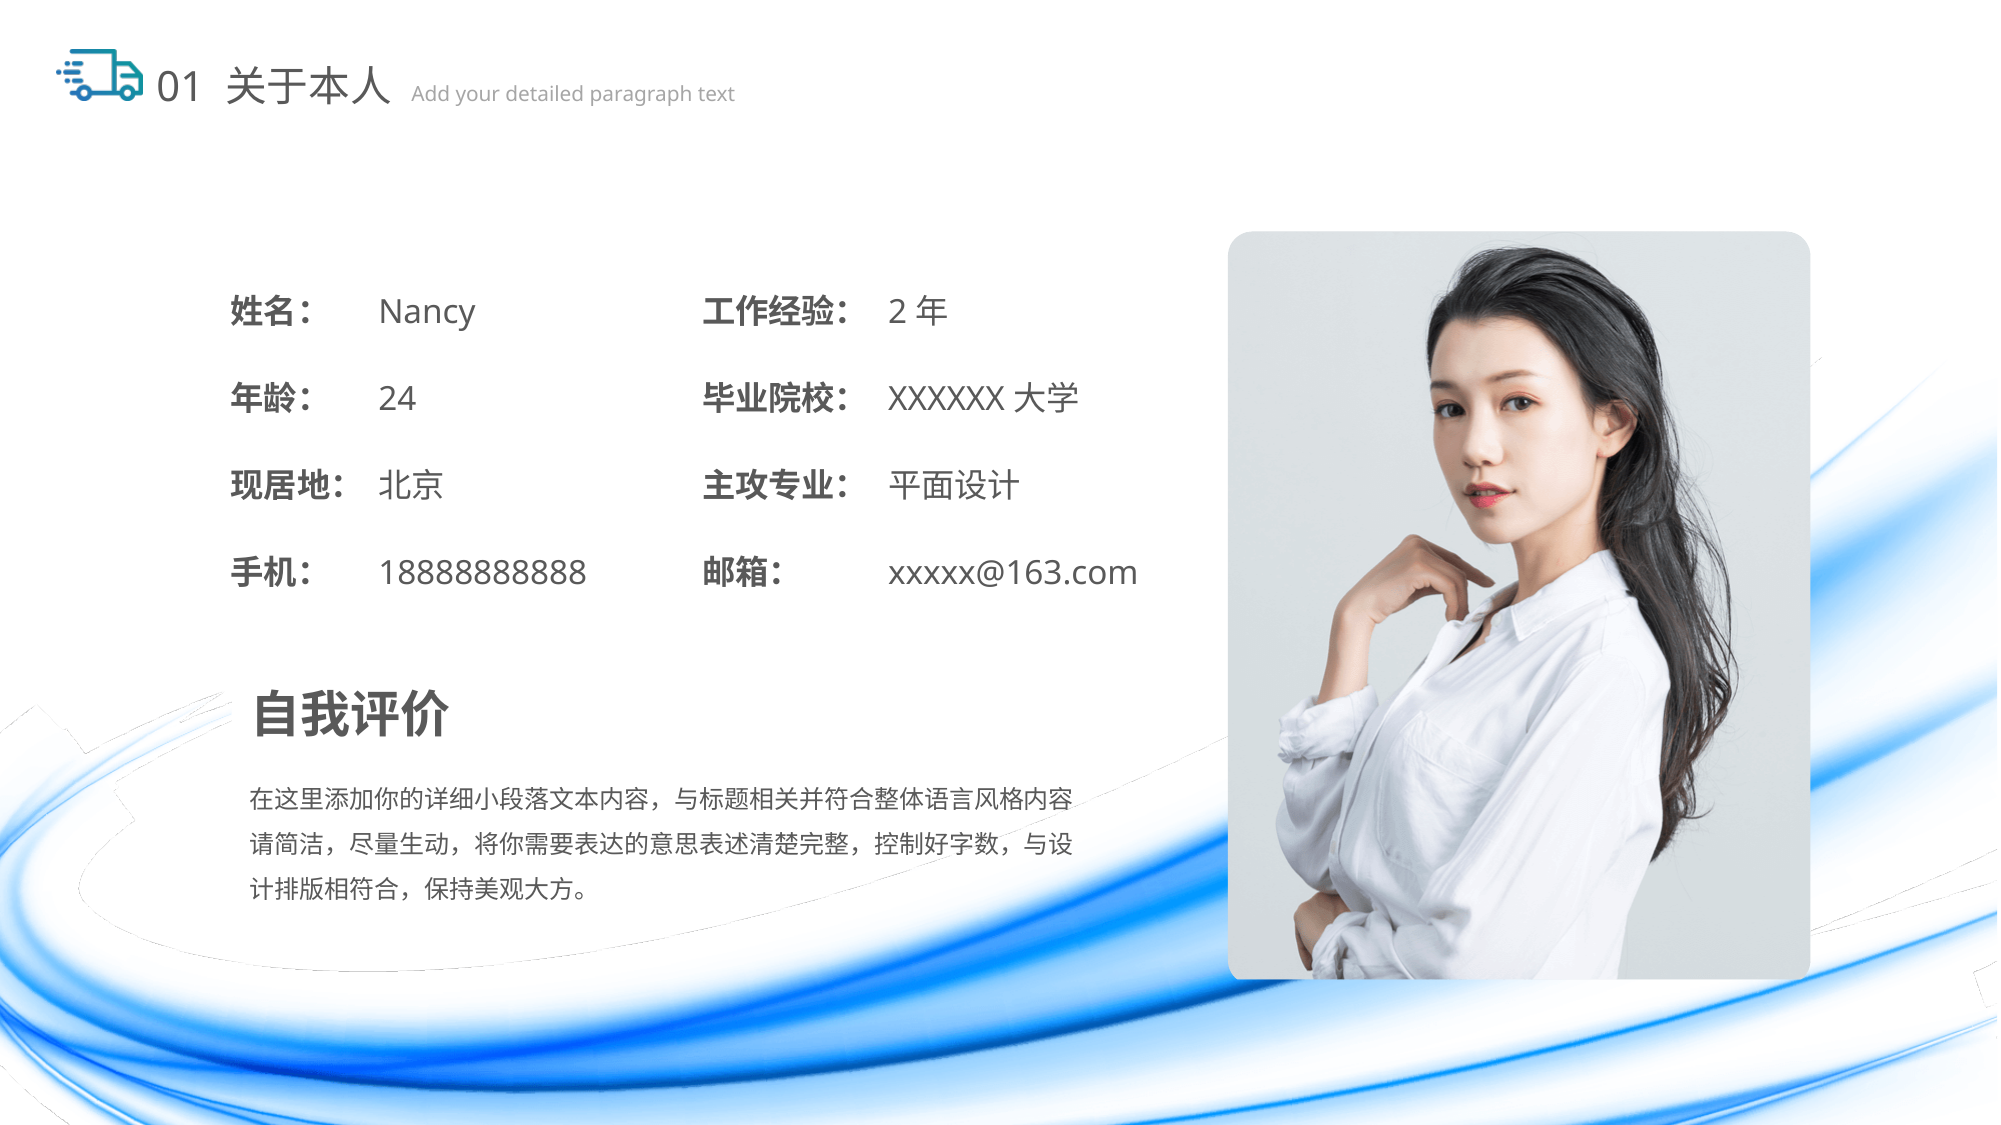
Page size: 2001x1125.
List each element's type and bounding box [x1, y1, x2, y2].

picture [0, 231, 1998, 1125]
text_box [231, 672, 1096, 914]
text_box [215, 275, 1181, 605]
text_box [56, 49, 774, 119]
